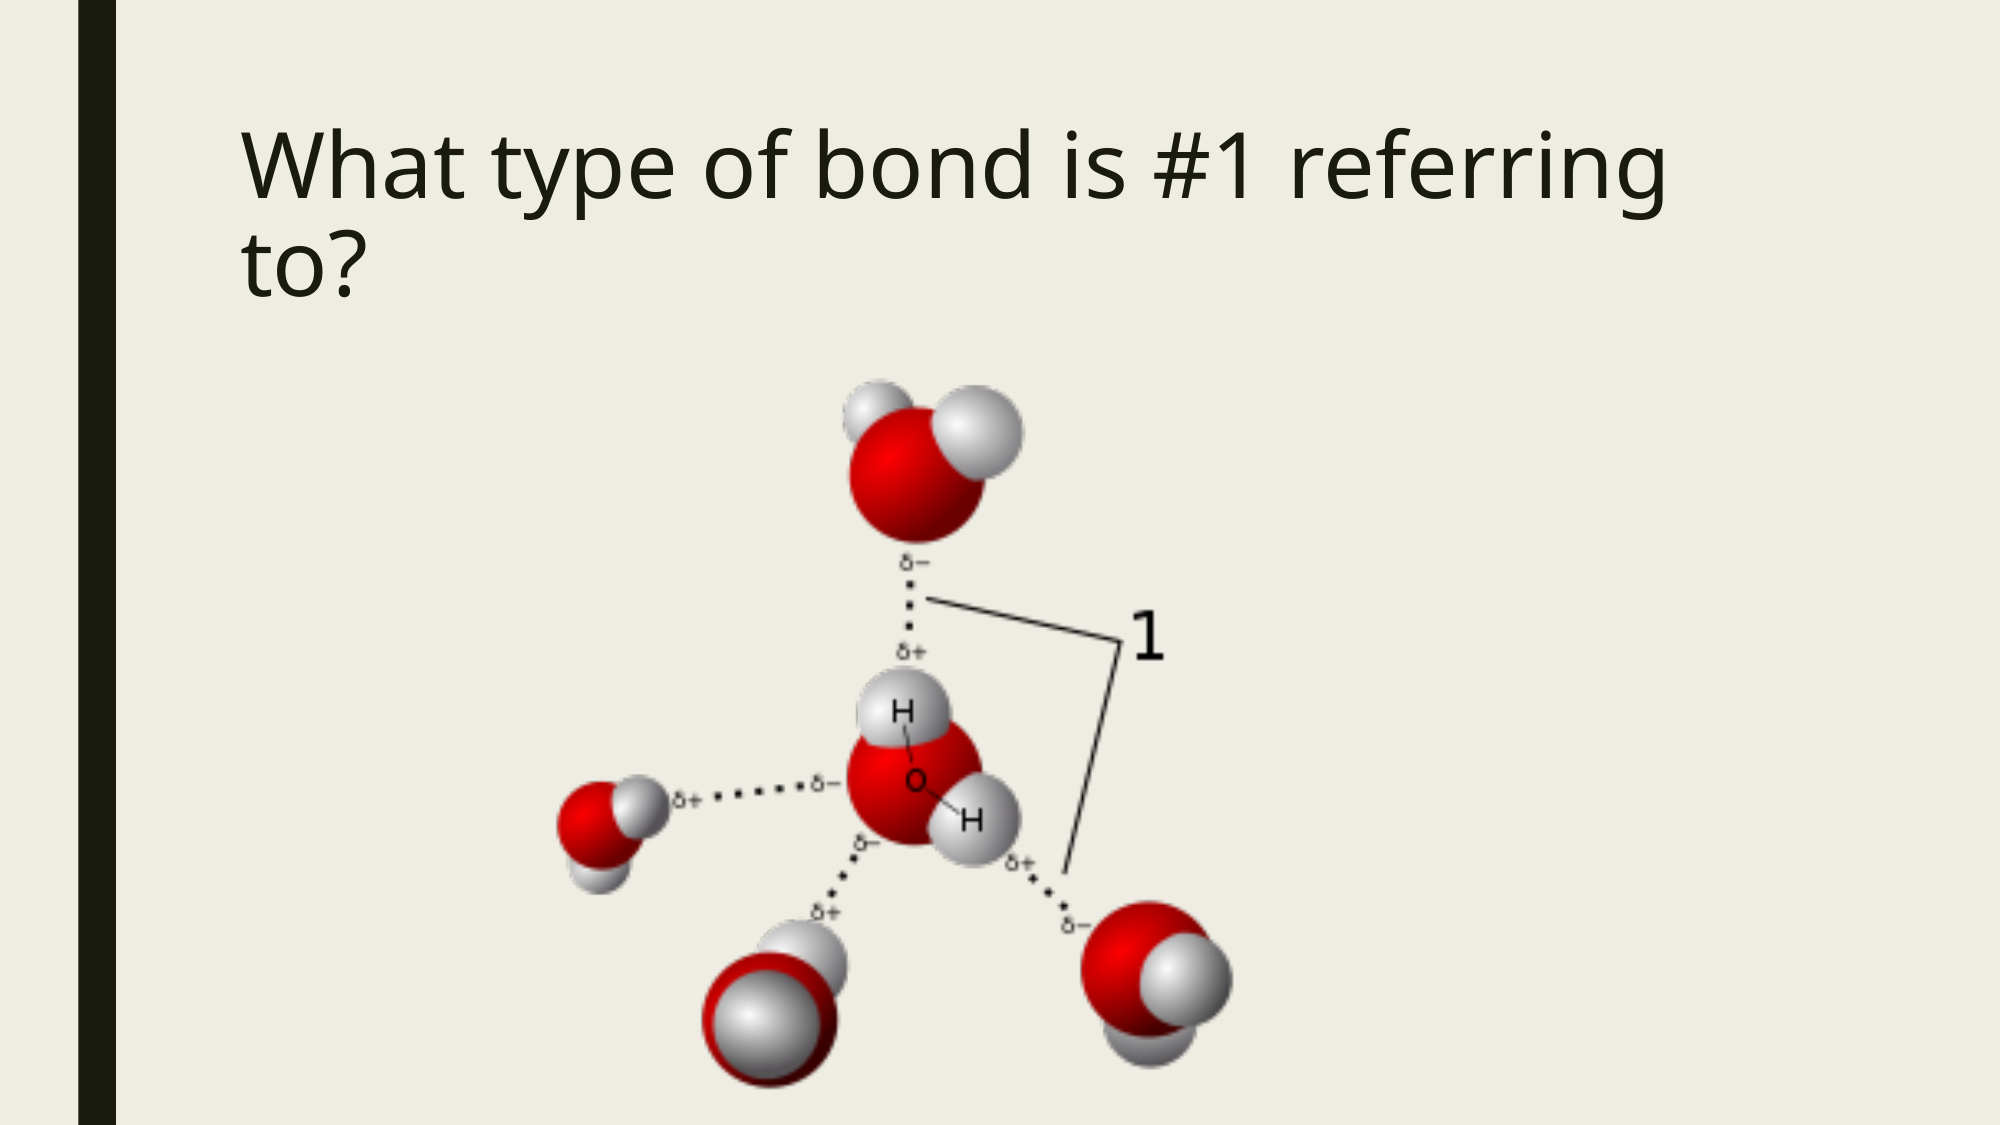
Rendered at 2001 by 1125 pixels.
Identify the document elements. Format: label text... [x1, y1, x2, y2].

picture [535, 374, 1260, 1093]
title What type of bond is #1 referring to? [225, 112, 1800, 357]
